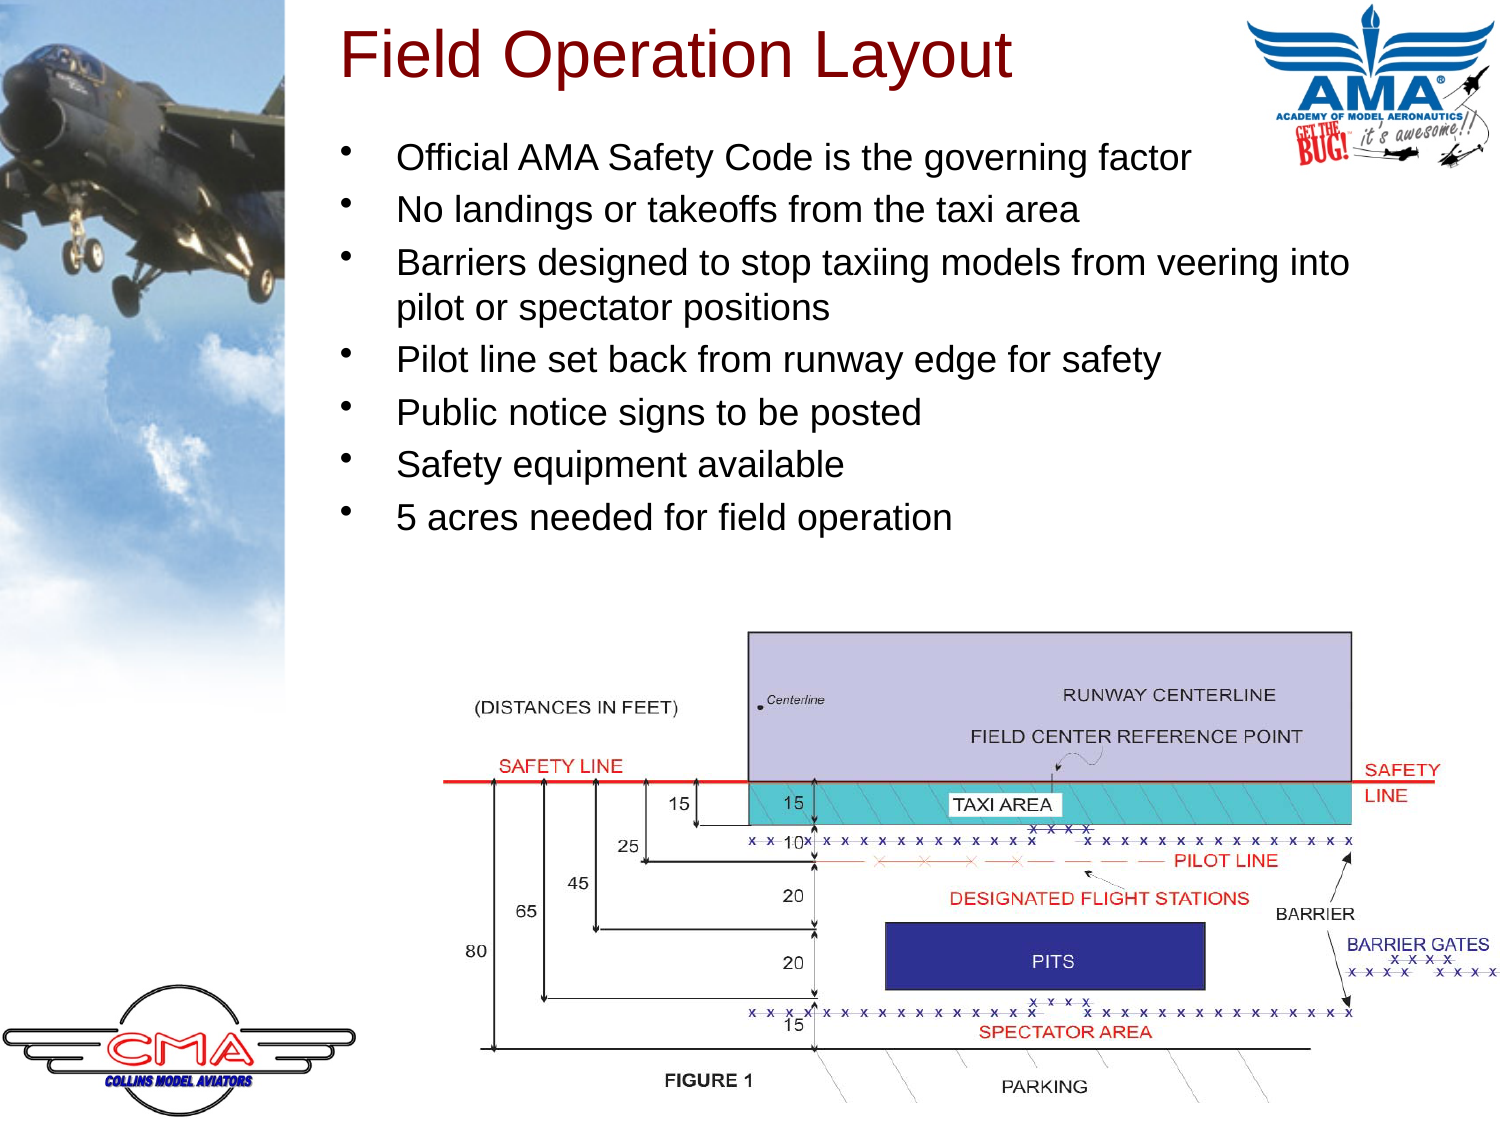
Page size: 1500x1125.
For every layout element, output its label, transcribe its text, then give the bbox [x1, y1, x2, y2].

picture [0, 0, 1500, 1125]
list Official AMA Safety Code is the governing factor No landings or takeoffs from the taxi area Barriers designed to stop taxiing models from veering into pilot or spectator positions Pilot line set back from runway edge for safety Public notice signs to be posted Safety equipment available 5 acres needed for field operation [324, 125, 1367, 1059]
title Field Operation Layout [324, 0, 1241, 102]
